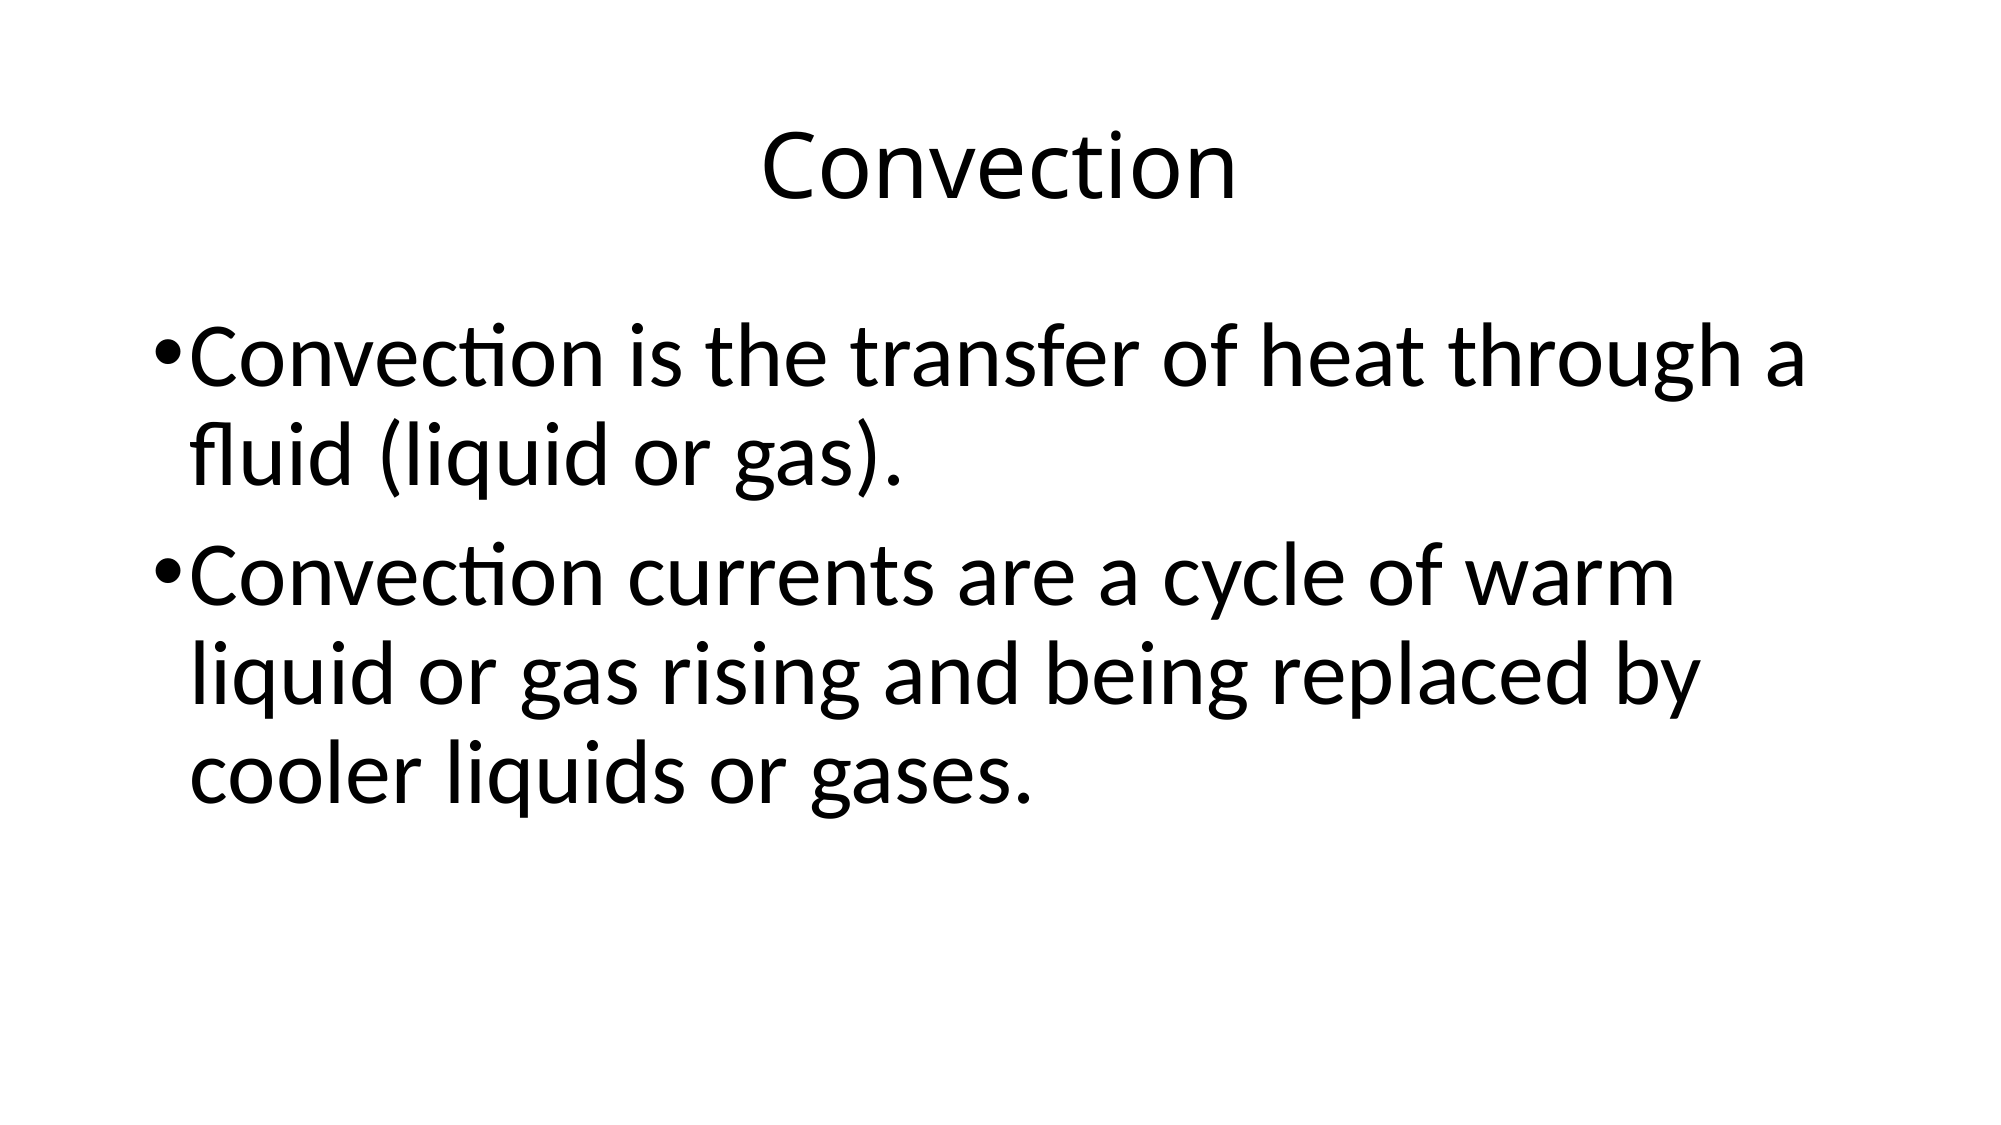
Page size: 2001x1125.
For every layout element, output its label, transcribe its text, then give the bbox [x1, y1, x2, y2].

title Convection [137, 59, 1863, 278]
list Convection is the transfer of heat through a fluid (liquid or gas). Convection currents are a cycle of warm liquid or gas rising and being replaced by cooler liquids or gases. [137, 299, 1863, 1014]
